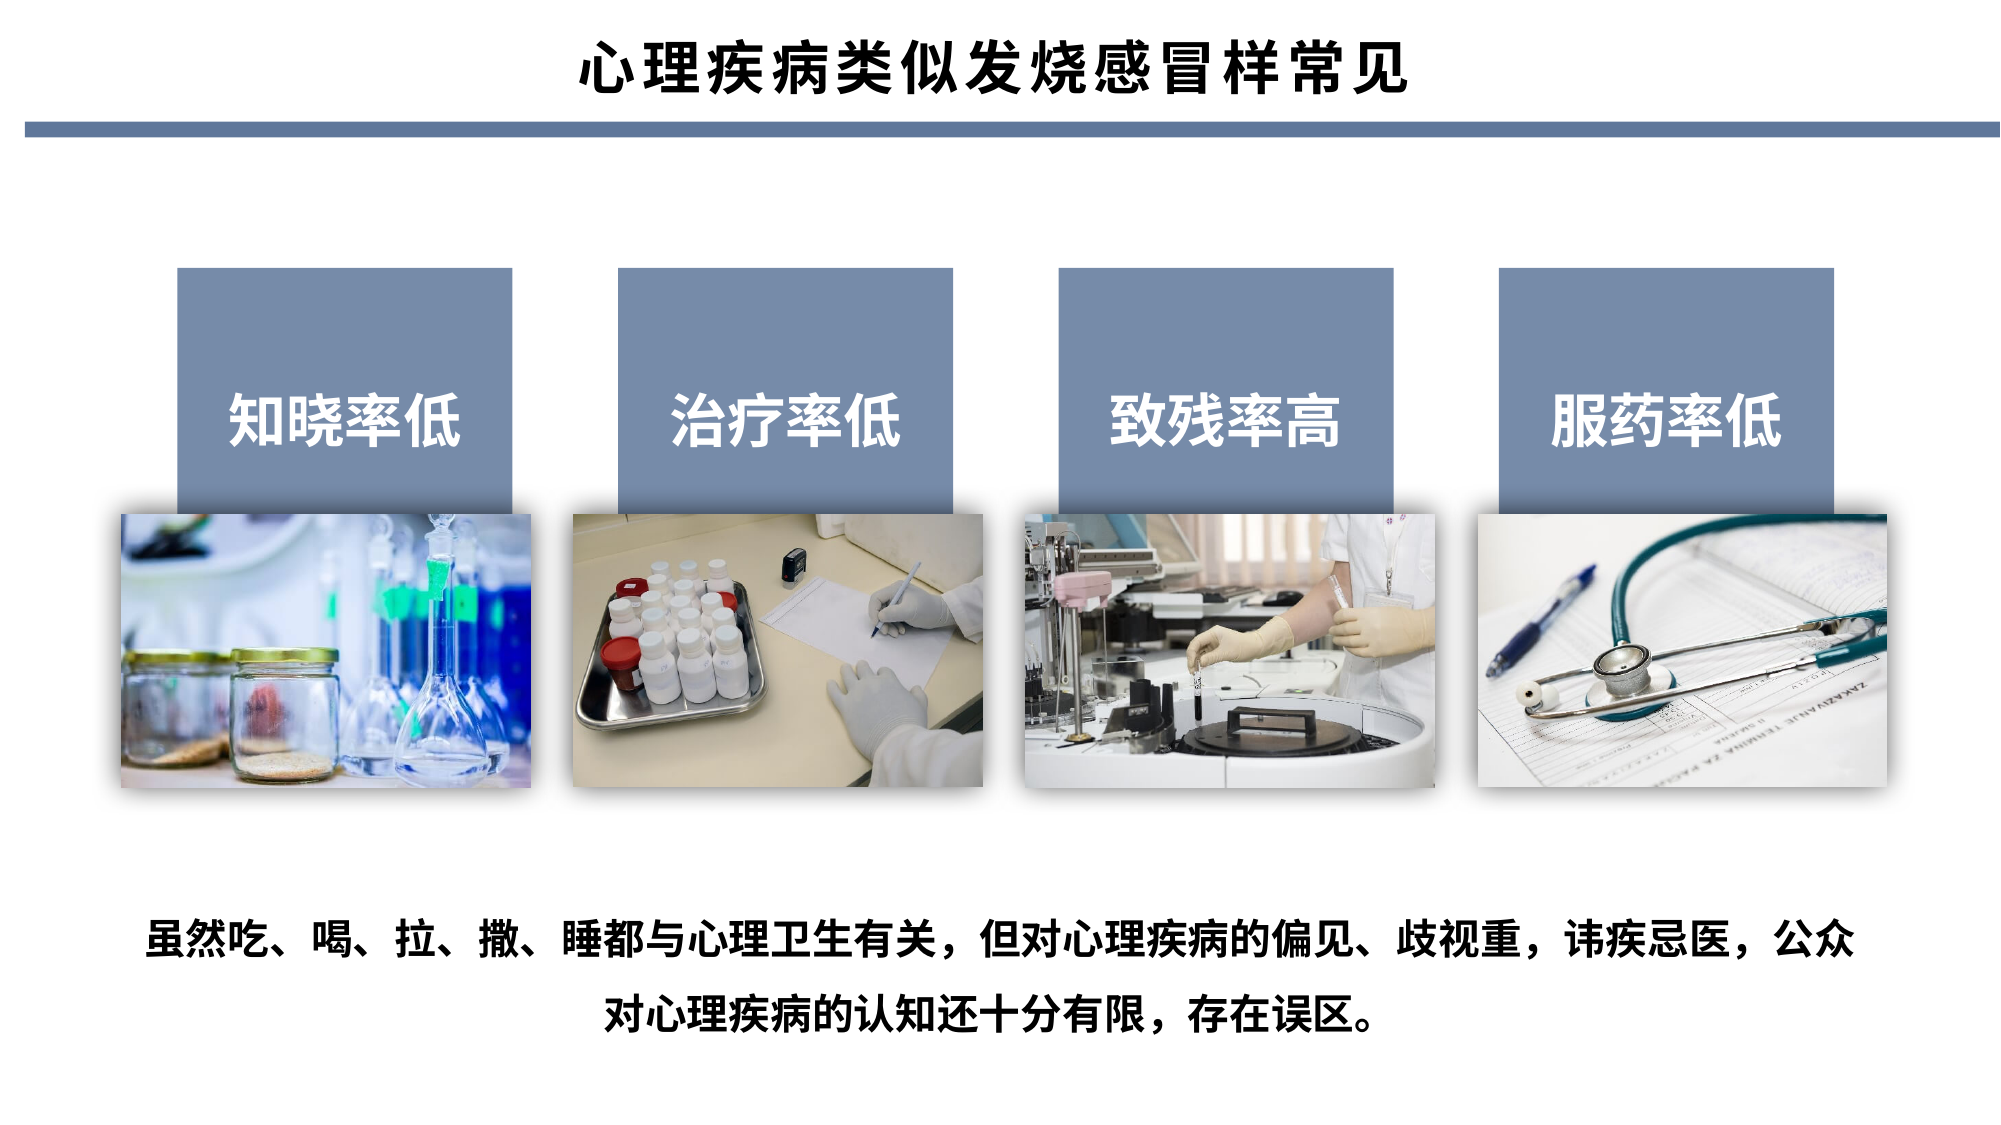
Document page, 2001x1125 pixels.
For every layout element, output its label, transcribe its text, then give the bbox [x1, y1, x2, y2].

picture [1025, 514, 1435, 788]
picture [1478, 513, 1887, 787]
picture [121, 514, 531, 788]
text_box 知晓率低 [177, 267, 513, 491]
text_box 致残率高 [1058, 267, 1394, 490]
text_box 治疗率低 [618, 267, 954, 491]
text_box 虽然吃、喝、拉、撒、睡都与心理卫生有关，但对心理疾病的偏见、歧视重，讳疾忌医，公众对心理疾病的认知还十分有限，存在误区。 [129, 882, 1871, 1044]
text_box 服药率低 [1498, 267, 1835, 491]
text_box 心理疾病类似发烧感冒样常见 [562, 23, 1426, 109]
picture [573, 514, 983, 787]
text_box [24, 121, 2000, 138]
